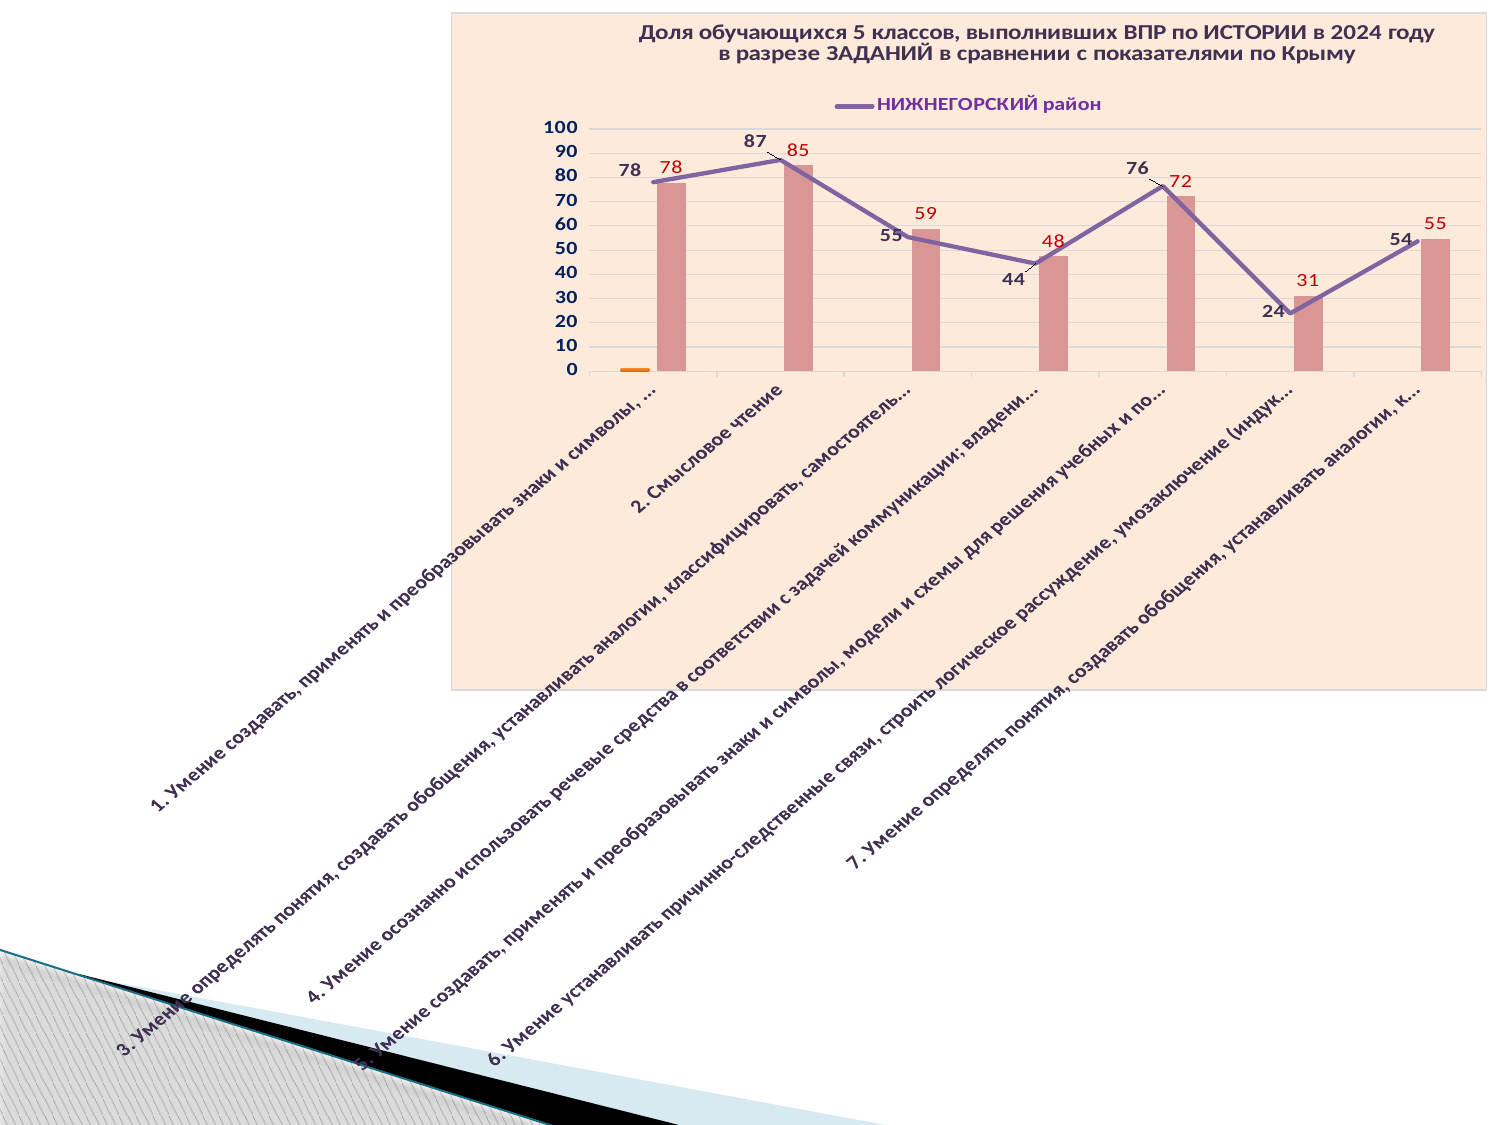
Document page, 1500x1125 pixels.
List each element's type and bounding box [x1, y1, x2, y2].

chart [112, 12, 1488, 1076]
